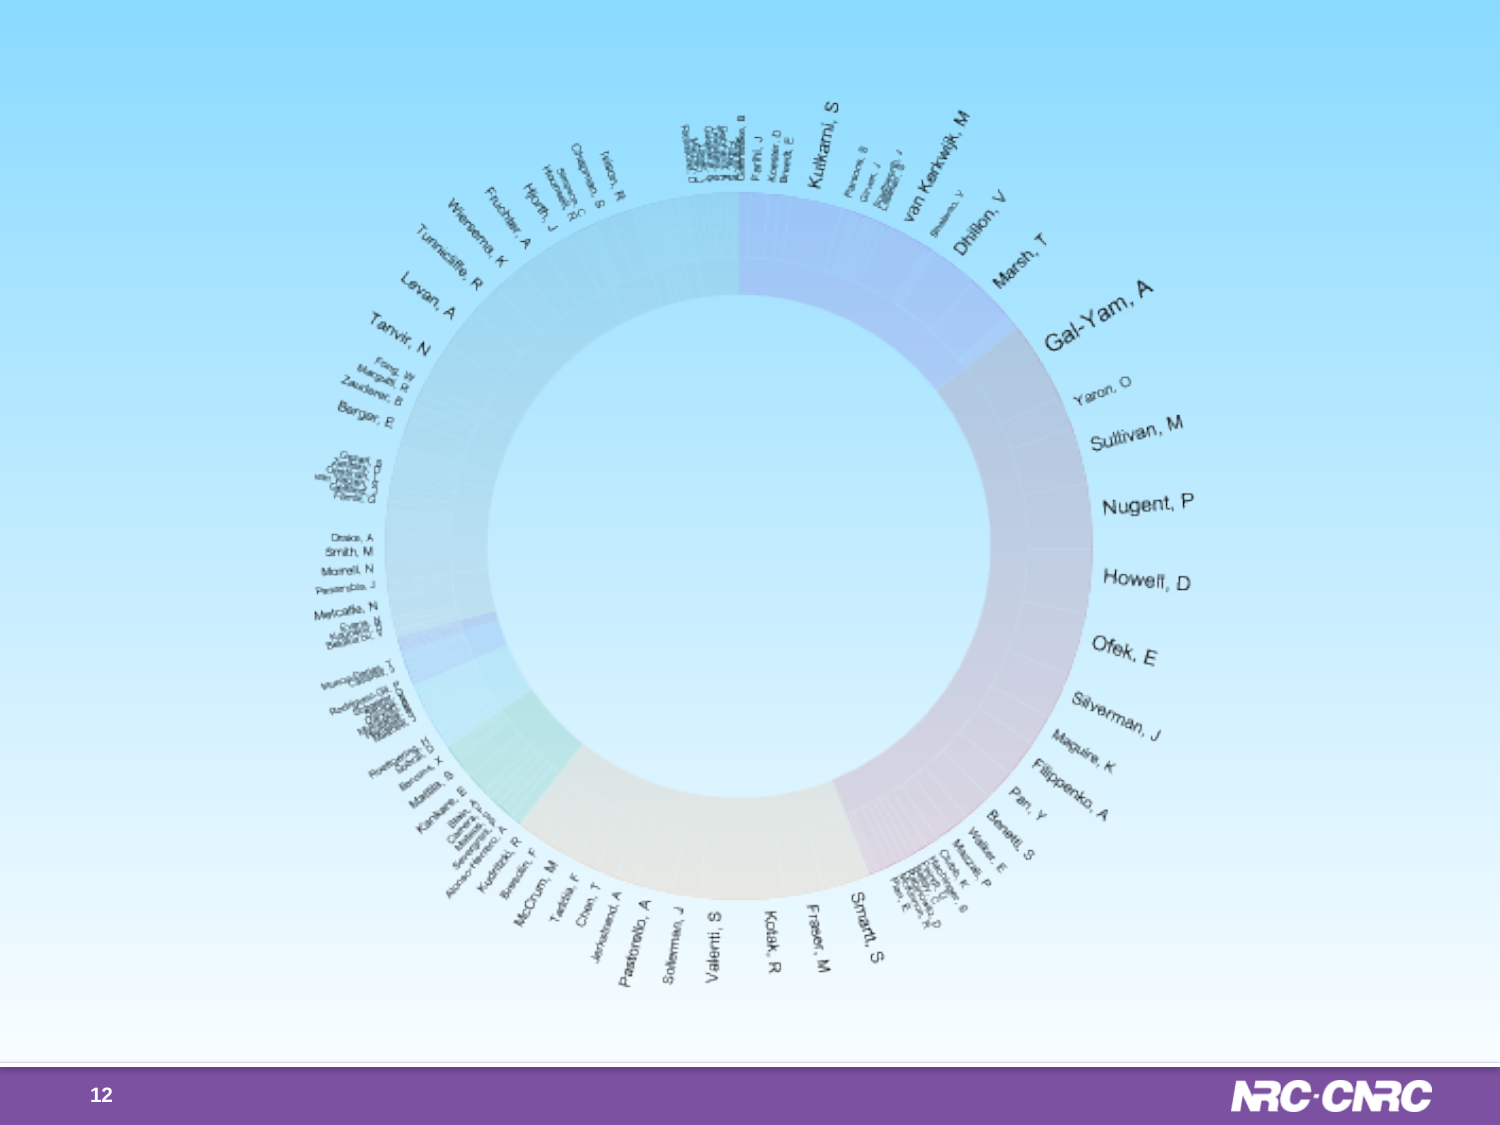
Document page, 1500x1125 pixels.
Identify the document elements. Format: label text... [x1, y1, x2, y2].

picture [162, 50, 1338, 1075]
picture [1231, 1080, 1432, 1112]
slide_number 12 [75, 1062, 200, 1125]
